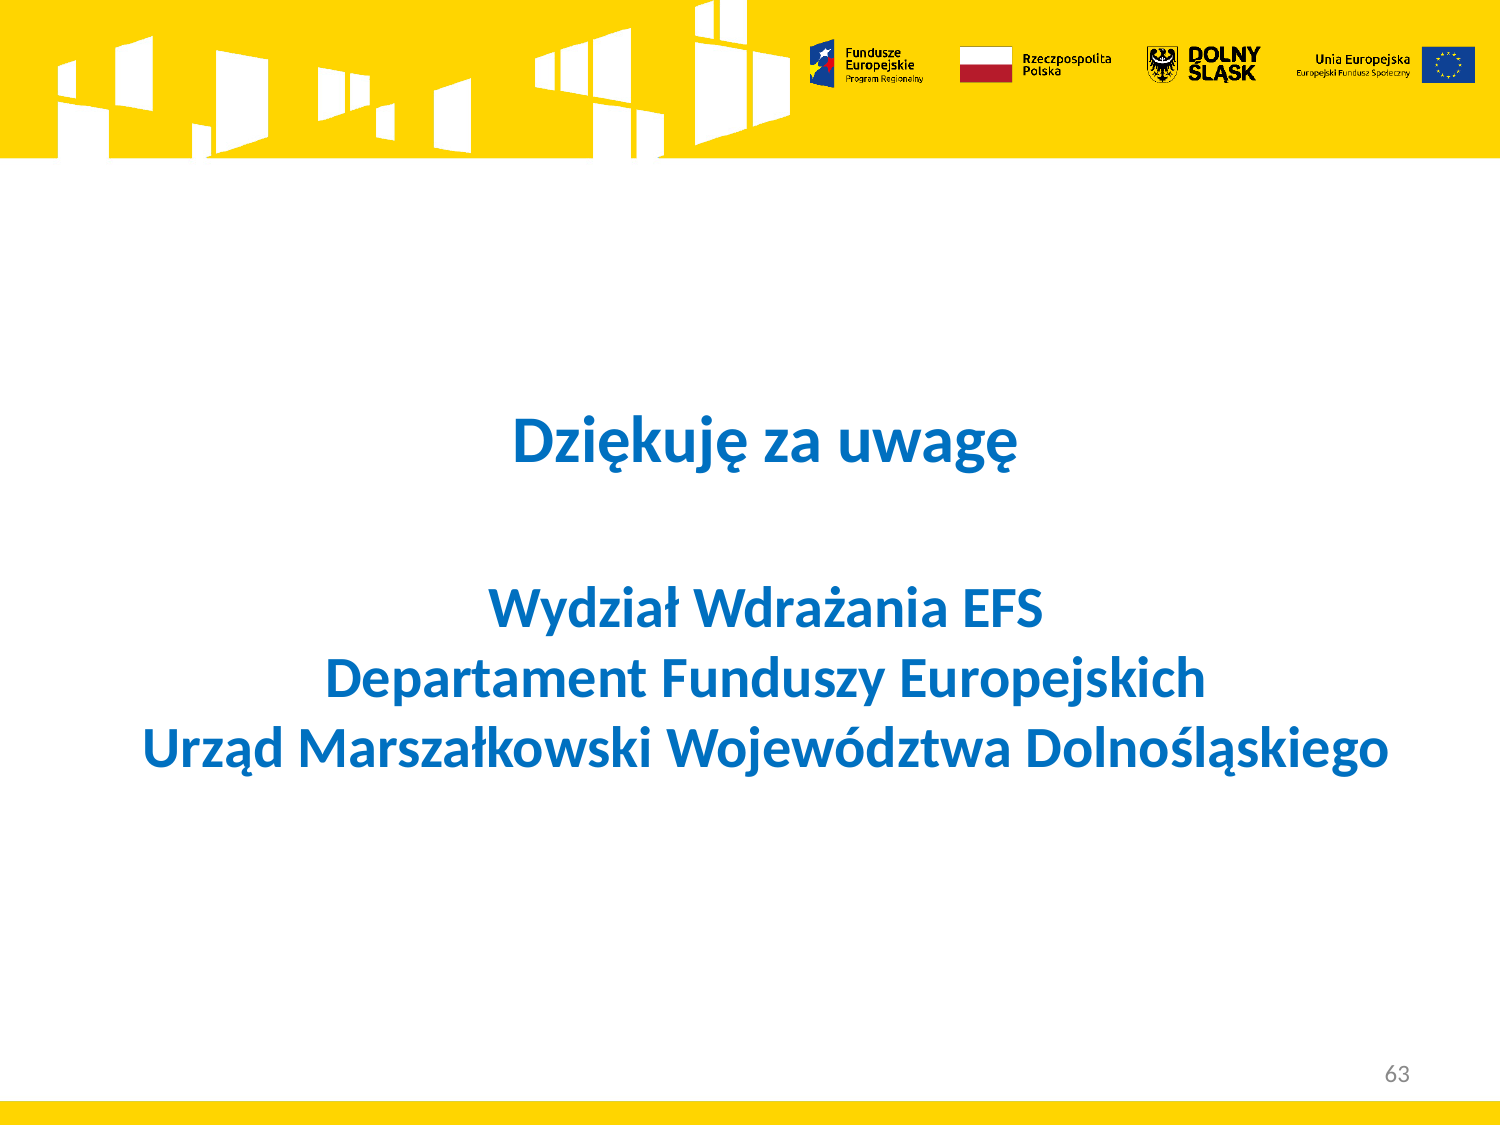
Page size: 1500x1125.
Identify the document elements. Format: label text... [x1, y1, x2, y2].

list Dziękuję za uwagę Wydział Wdrażania EFS Departament Funduszy Europejskich Urząd Marszałkowski Województwa Dolnośląskiego [68, 207, 1420, 965]
slide_number 63 [1074, 1042, 1425, 1103]
picture [0, 0, 1500, 1125]
